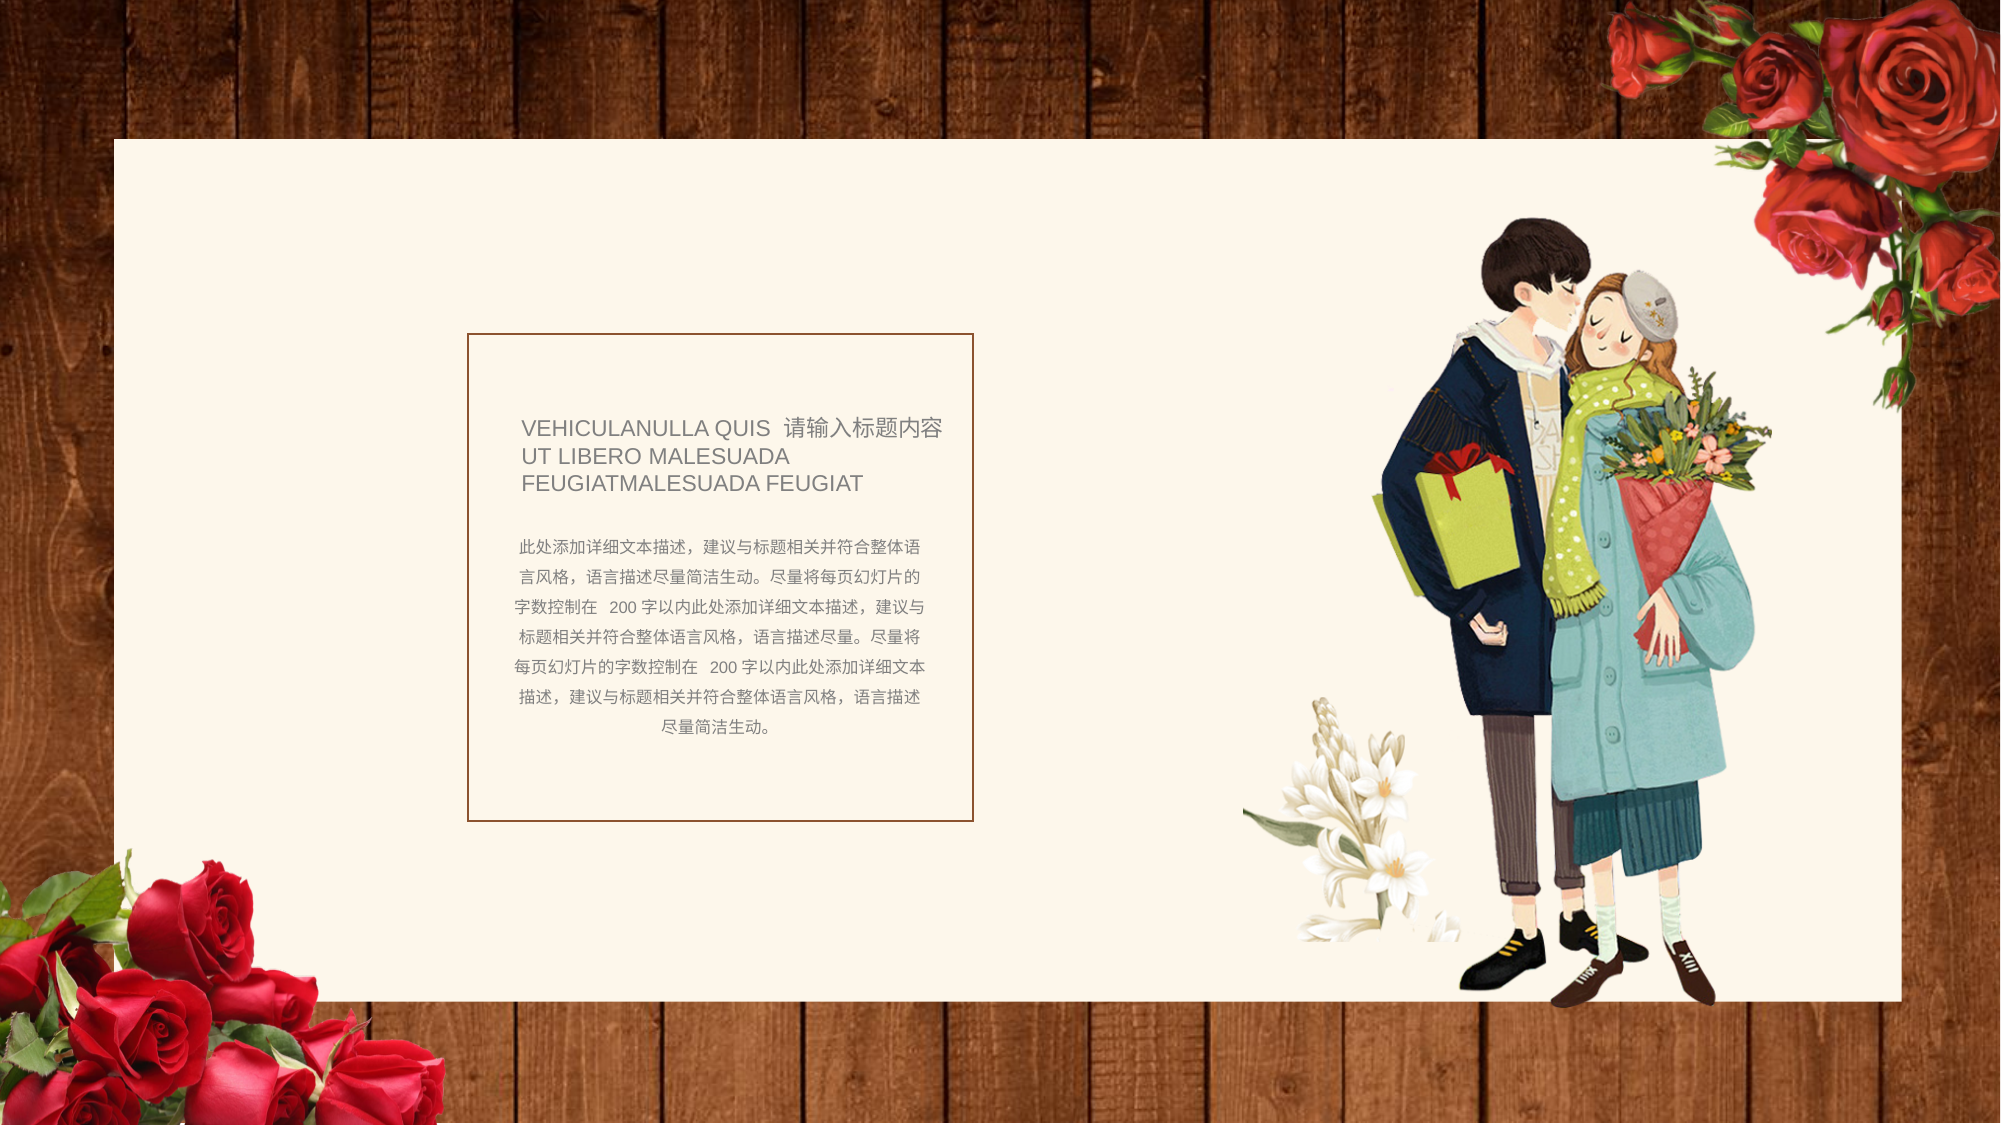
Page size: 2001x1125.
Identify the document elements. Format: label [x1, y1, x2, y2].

picture [0, 0, 2001, 1125]
text_box [468, 334, 978, 821]
